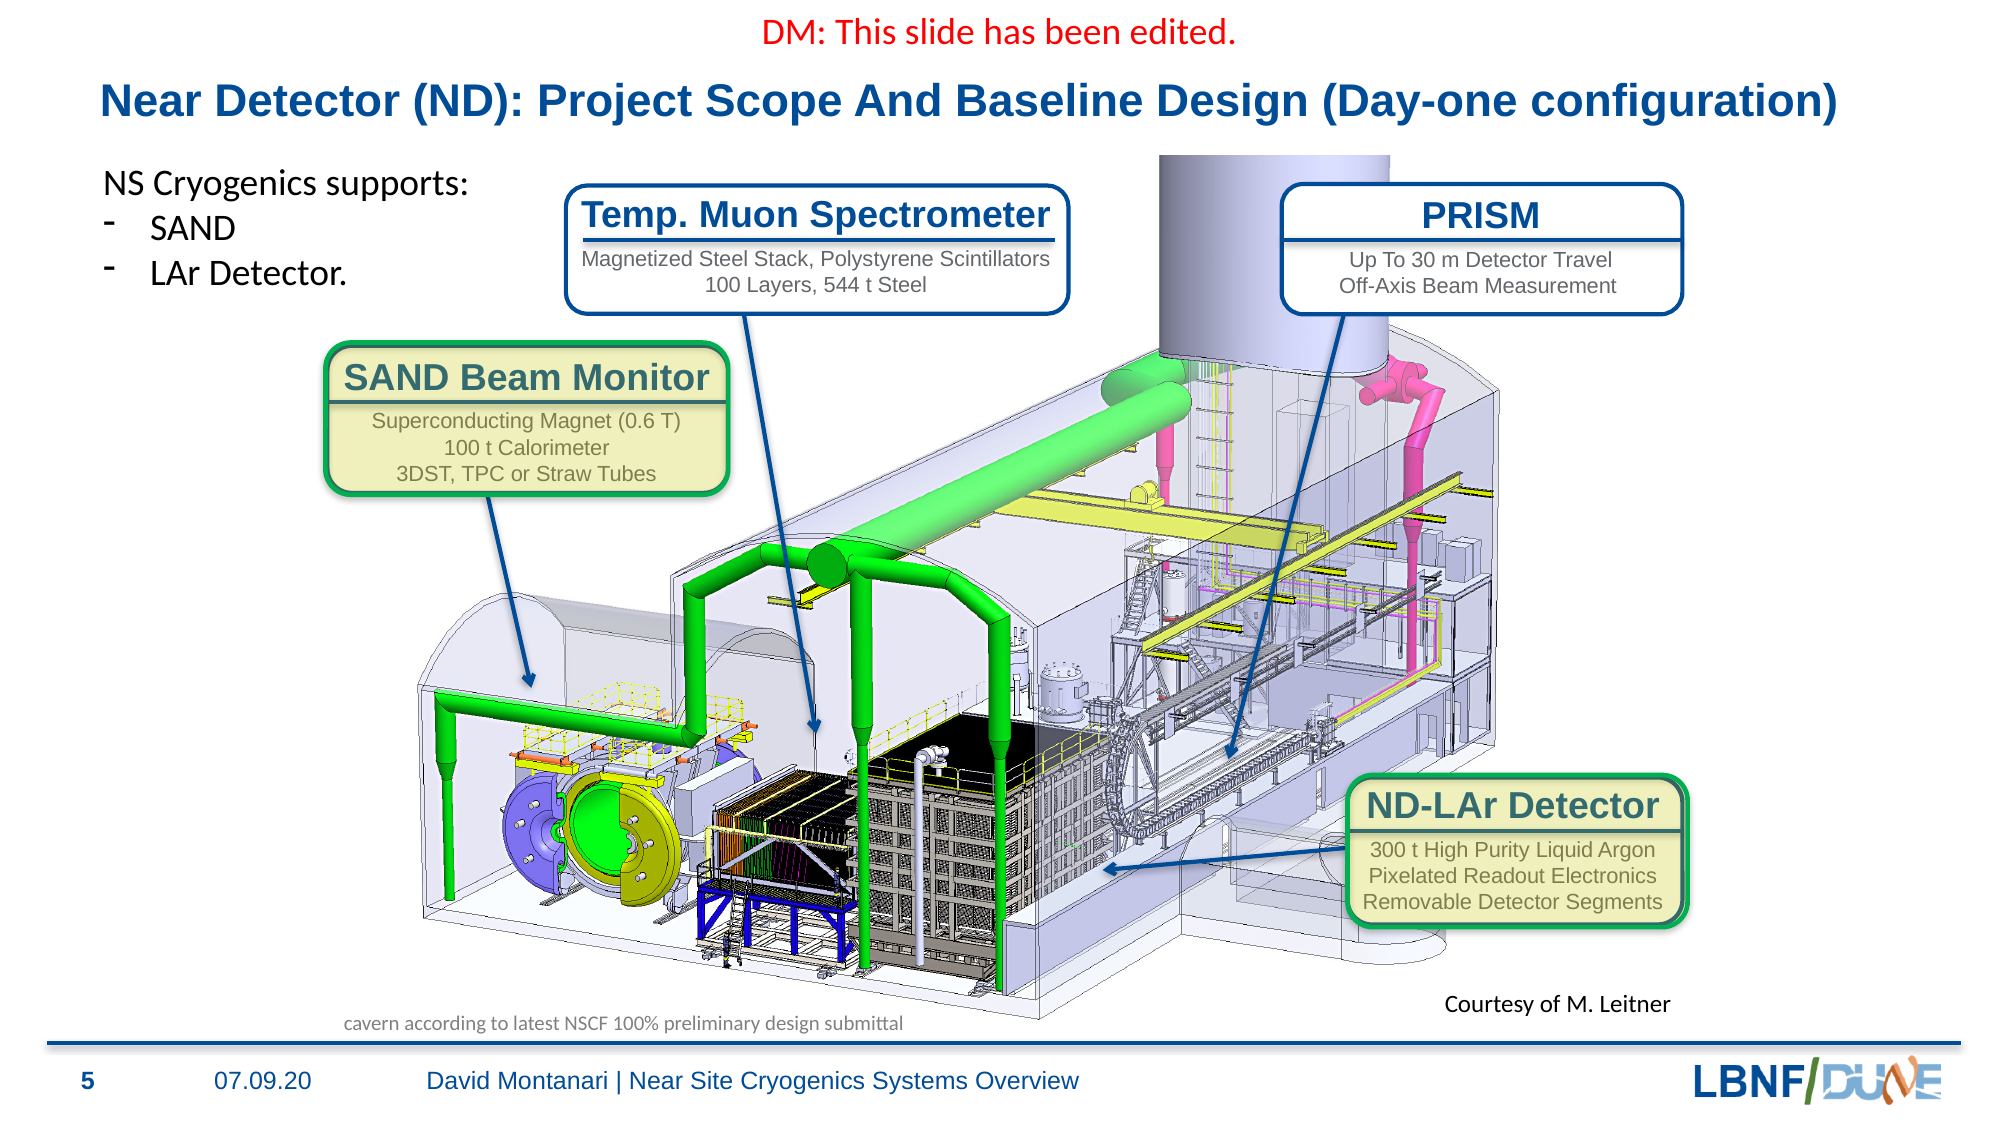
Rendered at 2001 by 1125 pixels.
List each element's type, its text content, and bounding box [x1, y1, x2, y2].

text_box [487, 505, 532, 688]
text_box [556, 182, 1076, 315]
picture [1691, 1053, 1941, 1106]
text_box DM: This slide has been edited. [747, 0, 1253, 60]
text_box Courtesy of M. Leitner [1589, 979, 1687, 1025]
slide_number 5 [80, 1064, 196, 1096]
title Near Detector (ND): Project Scope And Baseline Design (Day-one configuration) [99, 70, 1914, 165]
text_box NS Cryogenics supports: SAND LAr Detector. [88, 150, 485, 301]
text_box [1343, 773, 1683, 925]
footer David Montanari | Near Site Cryogenics Systems Overview [426, 1064, 1570, 1096]
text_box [1228, 313, 1345, 760]
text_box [1281, 183, 1683, 315]
text_box cavern according to latest NSCF 100% preliminary design submittal [329, 1002, 919, 1043]
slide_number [214, 1064, 395, 1096]
picture [361, 154, 1585, 1026]
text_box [1102, 849, 1338, 871]
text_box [326, 345, 729, 497]
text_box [743, 322, 817, 734]
